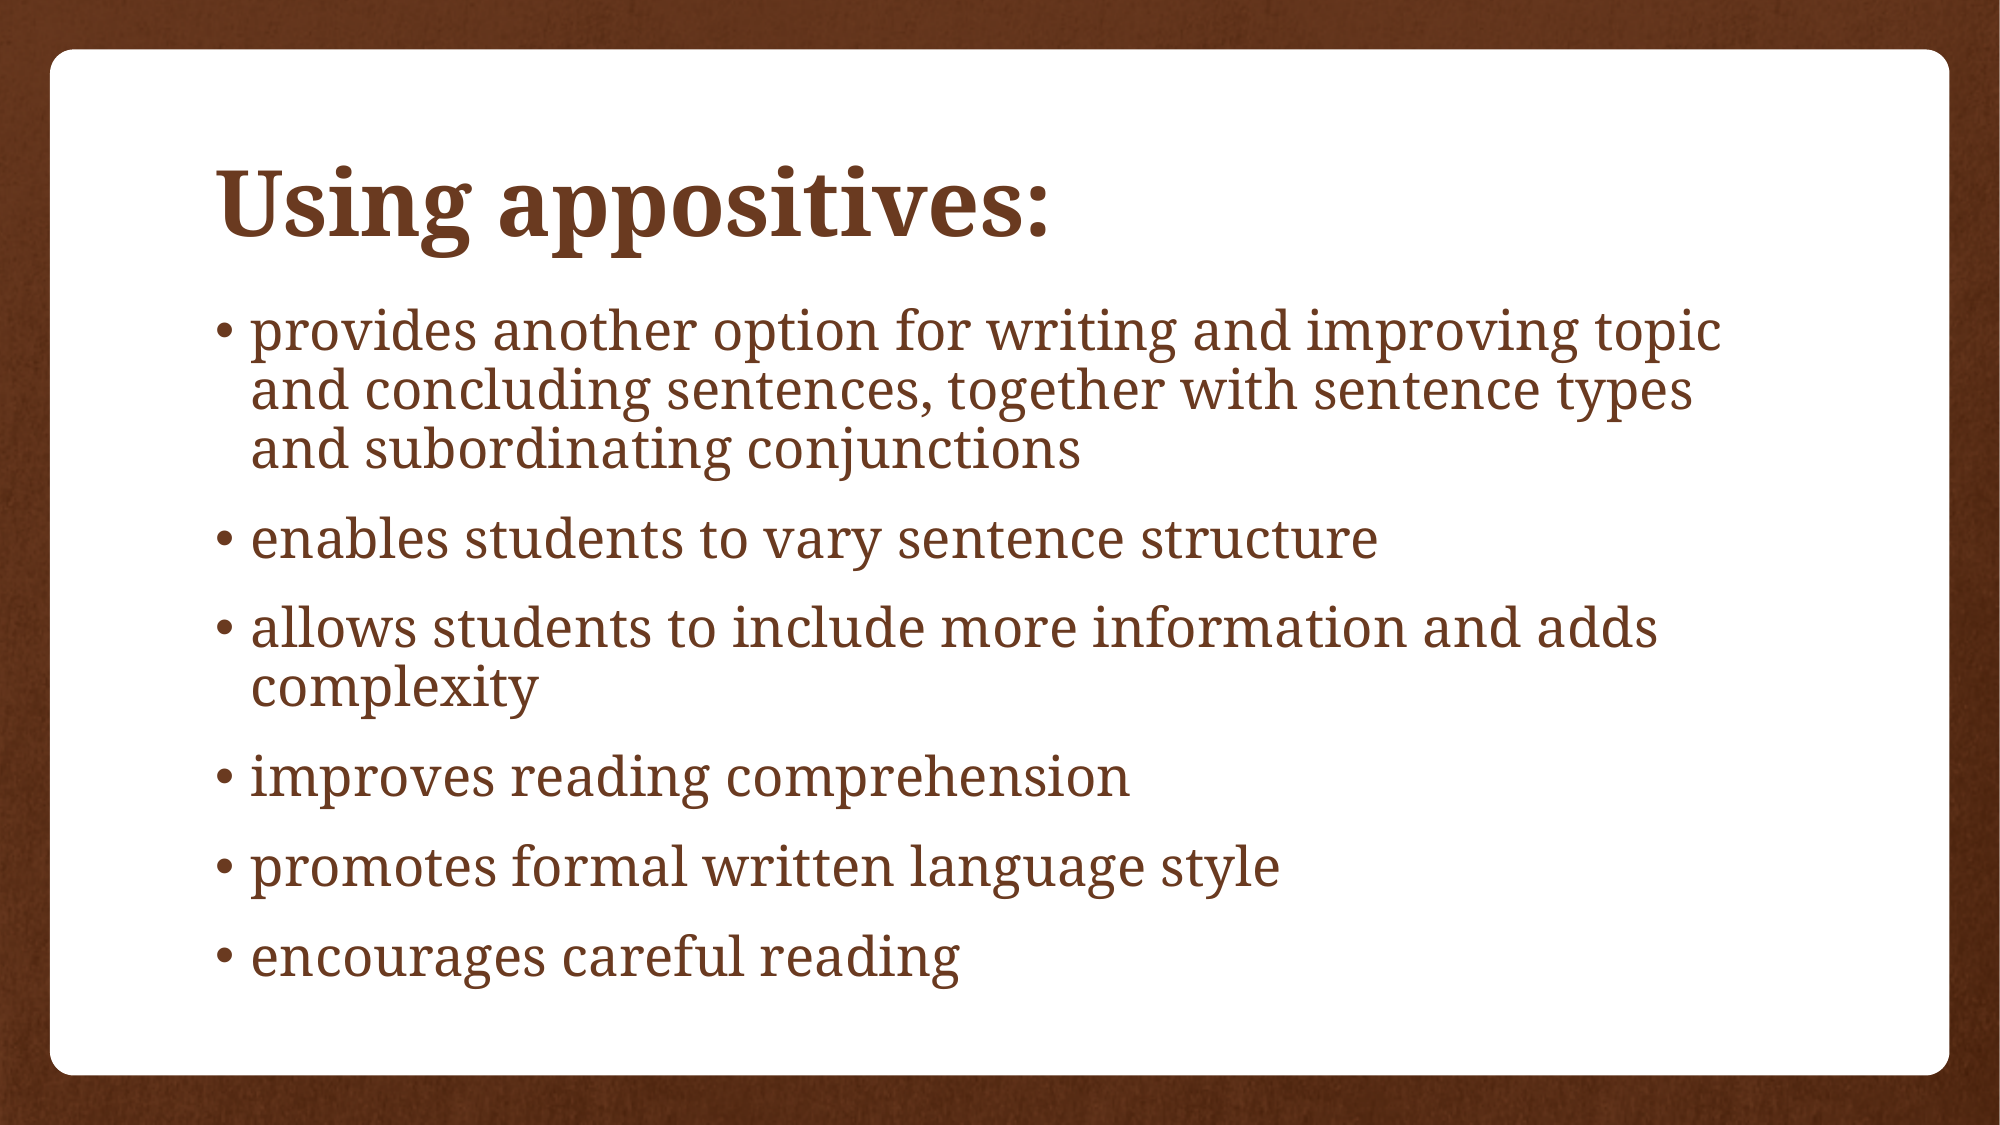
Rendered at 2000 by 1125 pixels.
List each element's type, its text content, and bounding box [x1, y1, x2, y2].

title Using appositives: [199, 70, 1800, 263]
list provides another option for writing and improving topic and concluding sentences, together with sentence types and subordinating conjunctions enables students to vary sentence structure allows students to include more information and adds complexity improves reading comprehension promotes formal written language style encourages careful reading [199, 295, 1800, 996]
